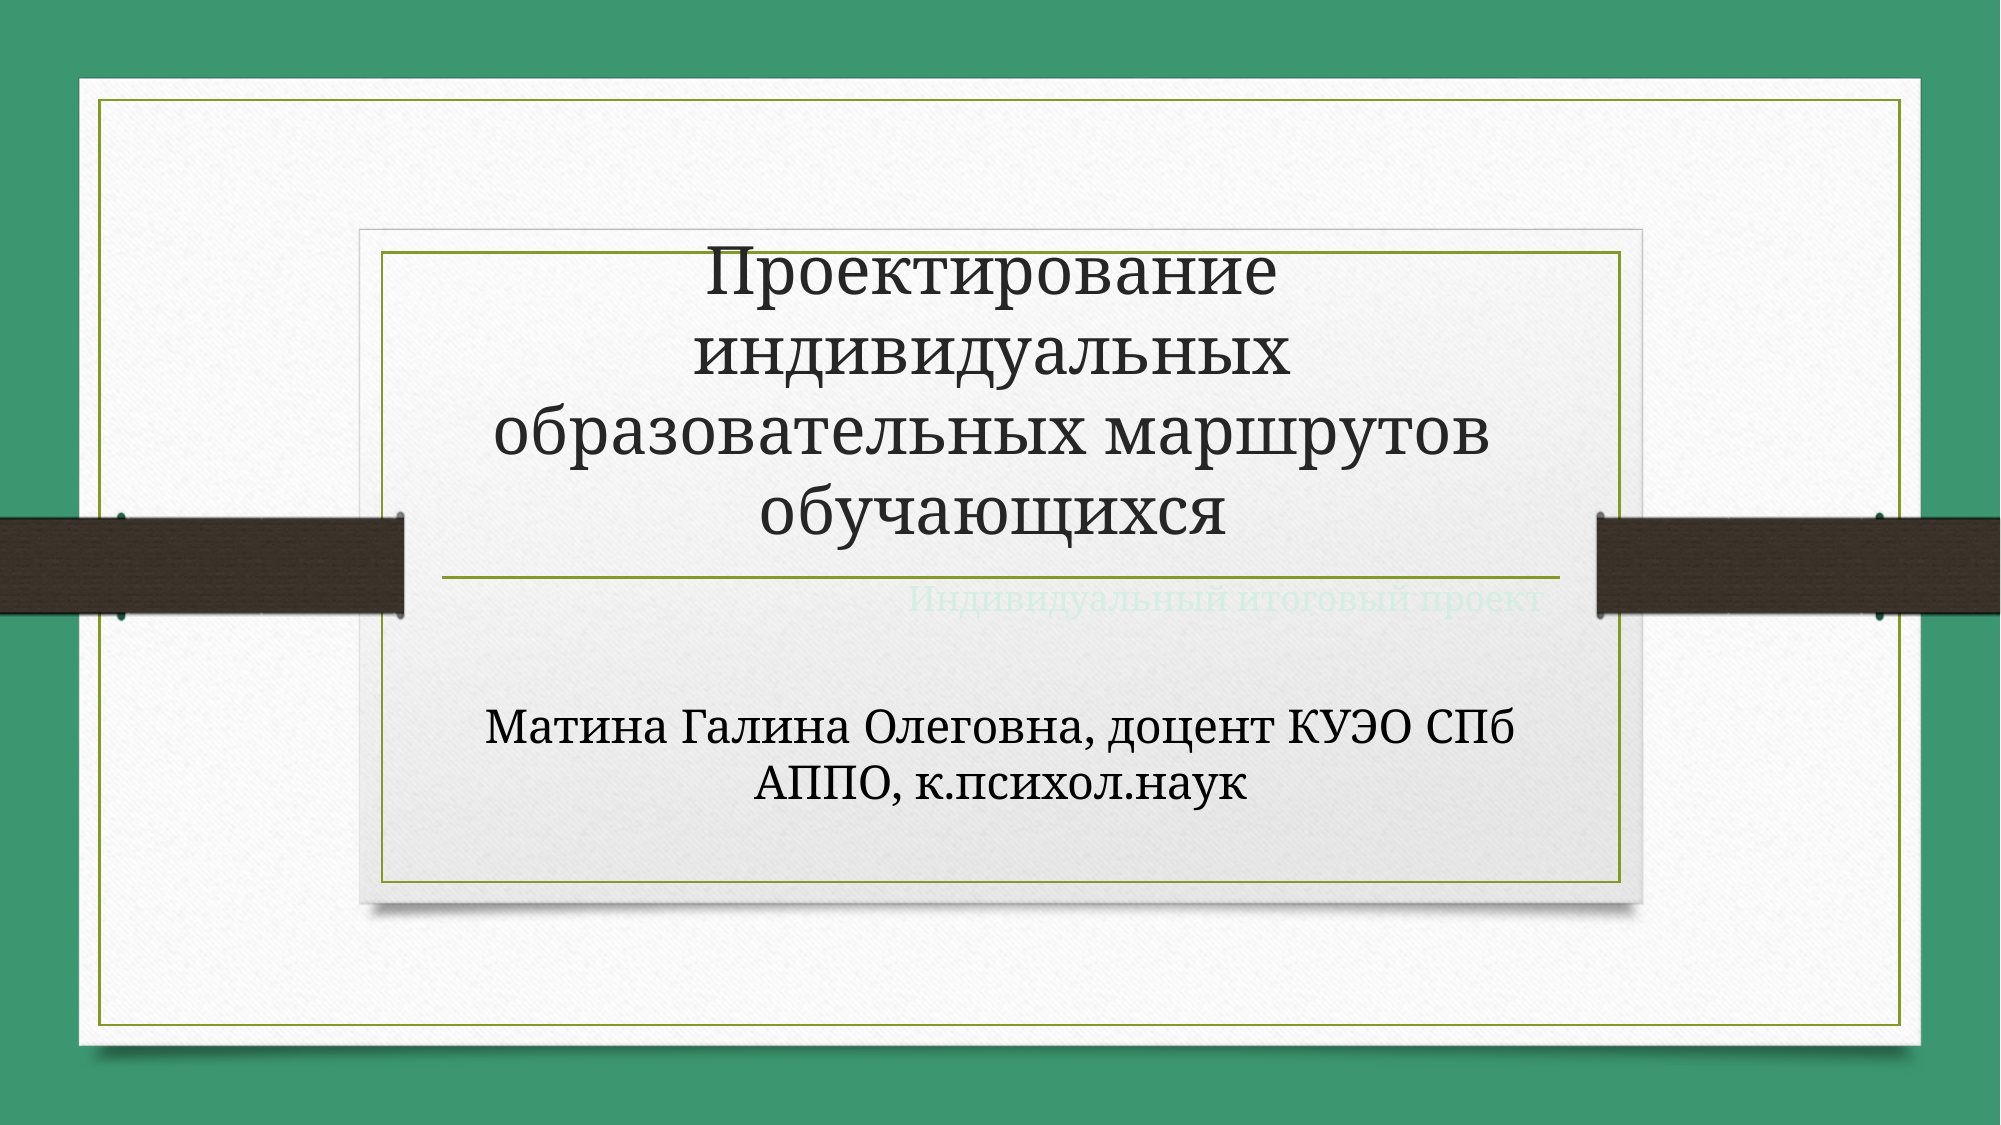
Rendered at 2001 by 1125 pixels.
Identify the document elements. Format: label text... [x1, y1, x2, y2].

picture [0, 0, 2001, 1125]
subtitle Индивидуальный итоговый проект Матина Галина Олеговна, доцент КУЭО СПб АППО, к.психол.наук [441, 569, 1560, 817]
title Проектирование индивидуальных образовательных маршрутов обучающихся [393, 258, 1592, 556]
